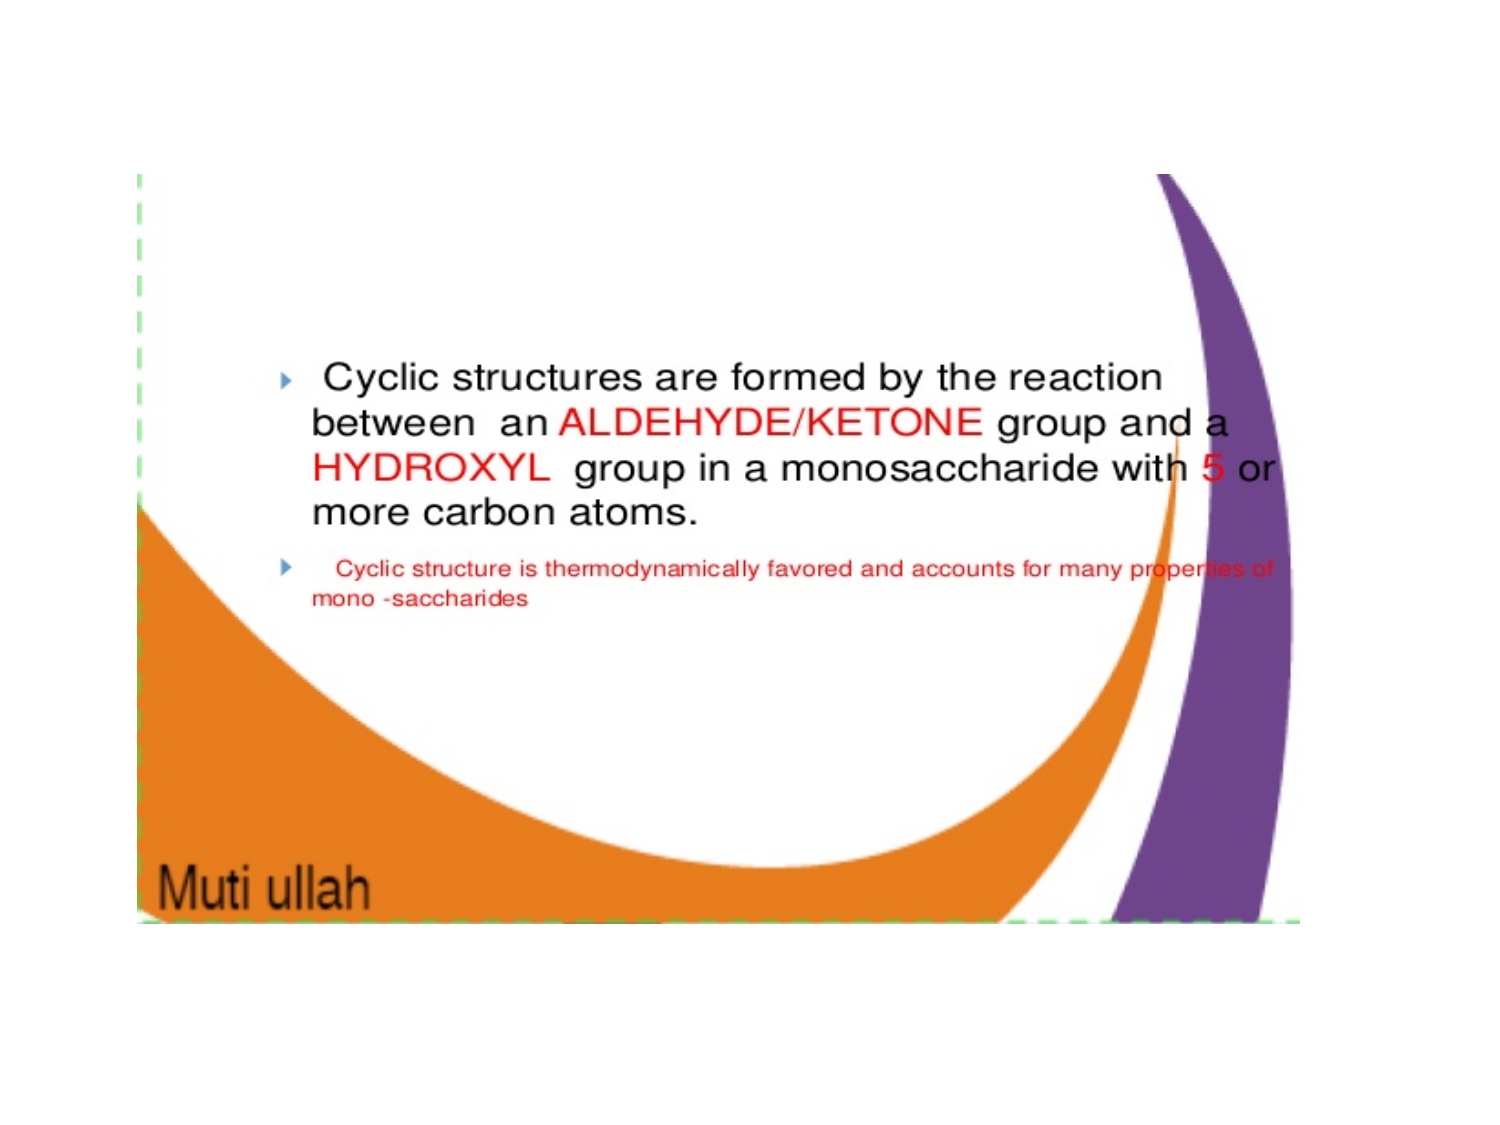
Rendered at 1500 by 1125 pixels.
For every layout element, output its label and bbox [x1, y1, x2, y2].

picture [137, 174, 1301, 924]
